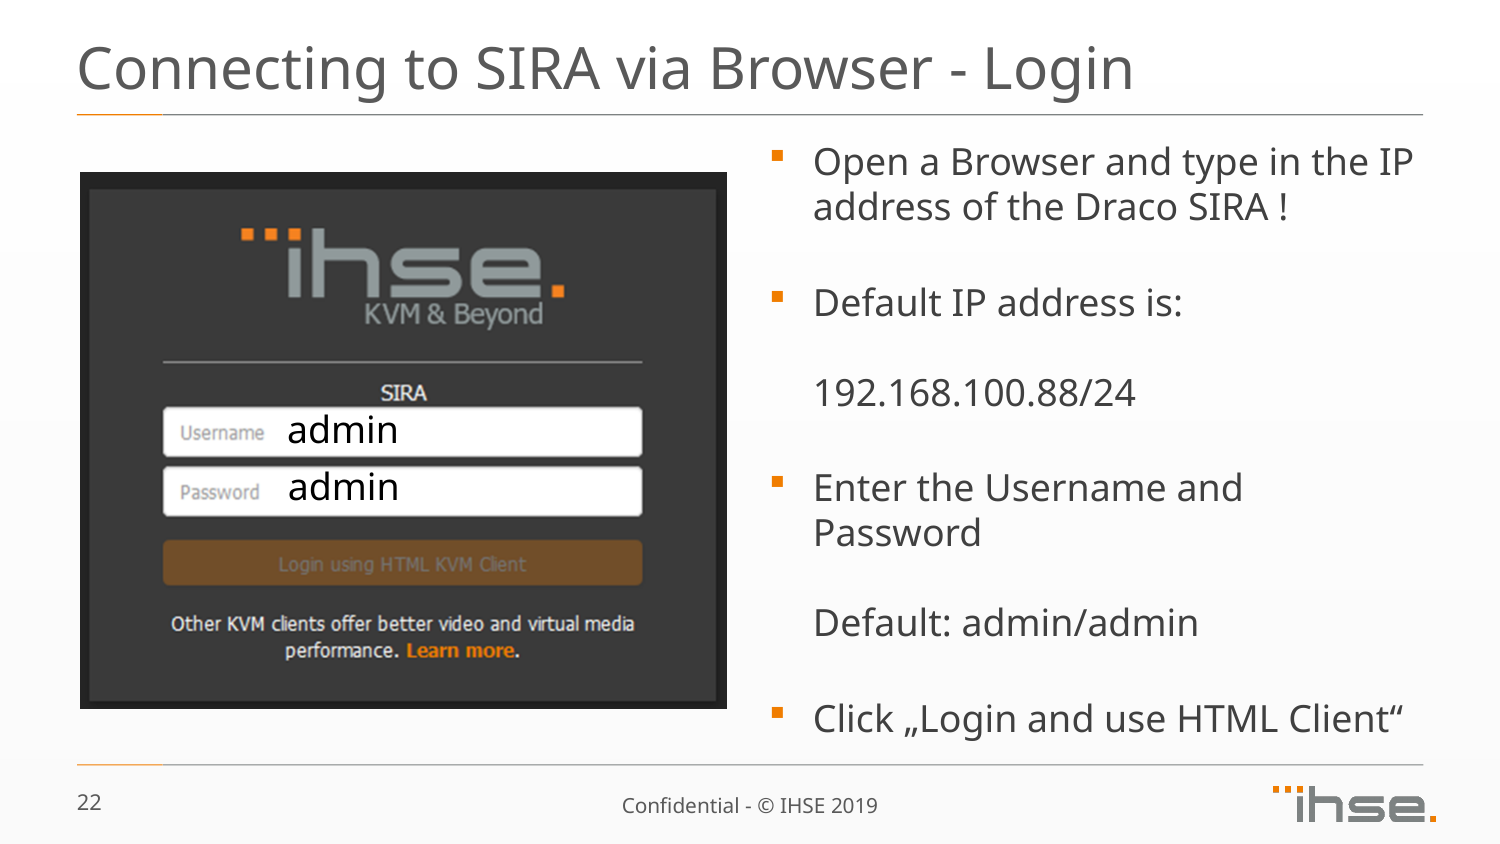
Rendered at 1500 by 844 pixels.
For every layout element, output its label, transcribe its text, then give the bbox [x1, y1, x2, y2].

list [80, 172, 727, 709]
picture [1273, 786, 1436, 822]
list Connecting to SIRA via Browser - Login [76, 43, 1424, 98]
list Open a Browser and type in the IP address of the Draco SIRA ! Default IP address is: 192.168.100.88/24 Enter the Username and Password Default: admin/admin Click „Login and use HTML Client“ [768, 138, 1424, 744]
